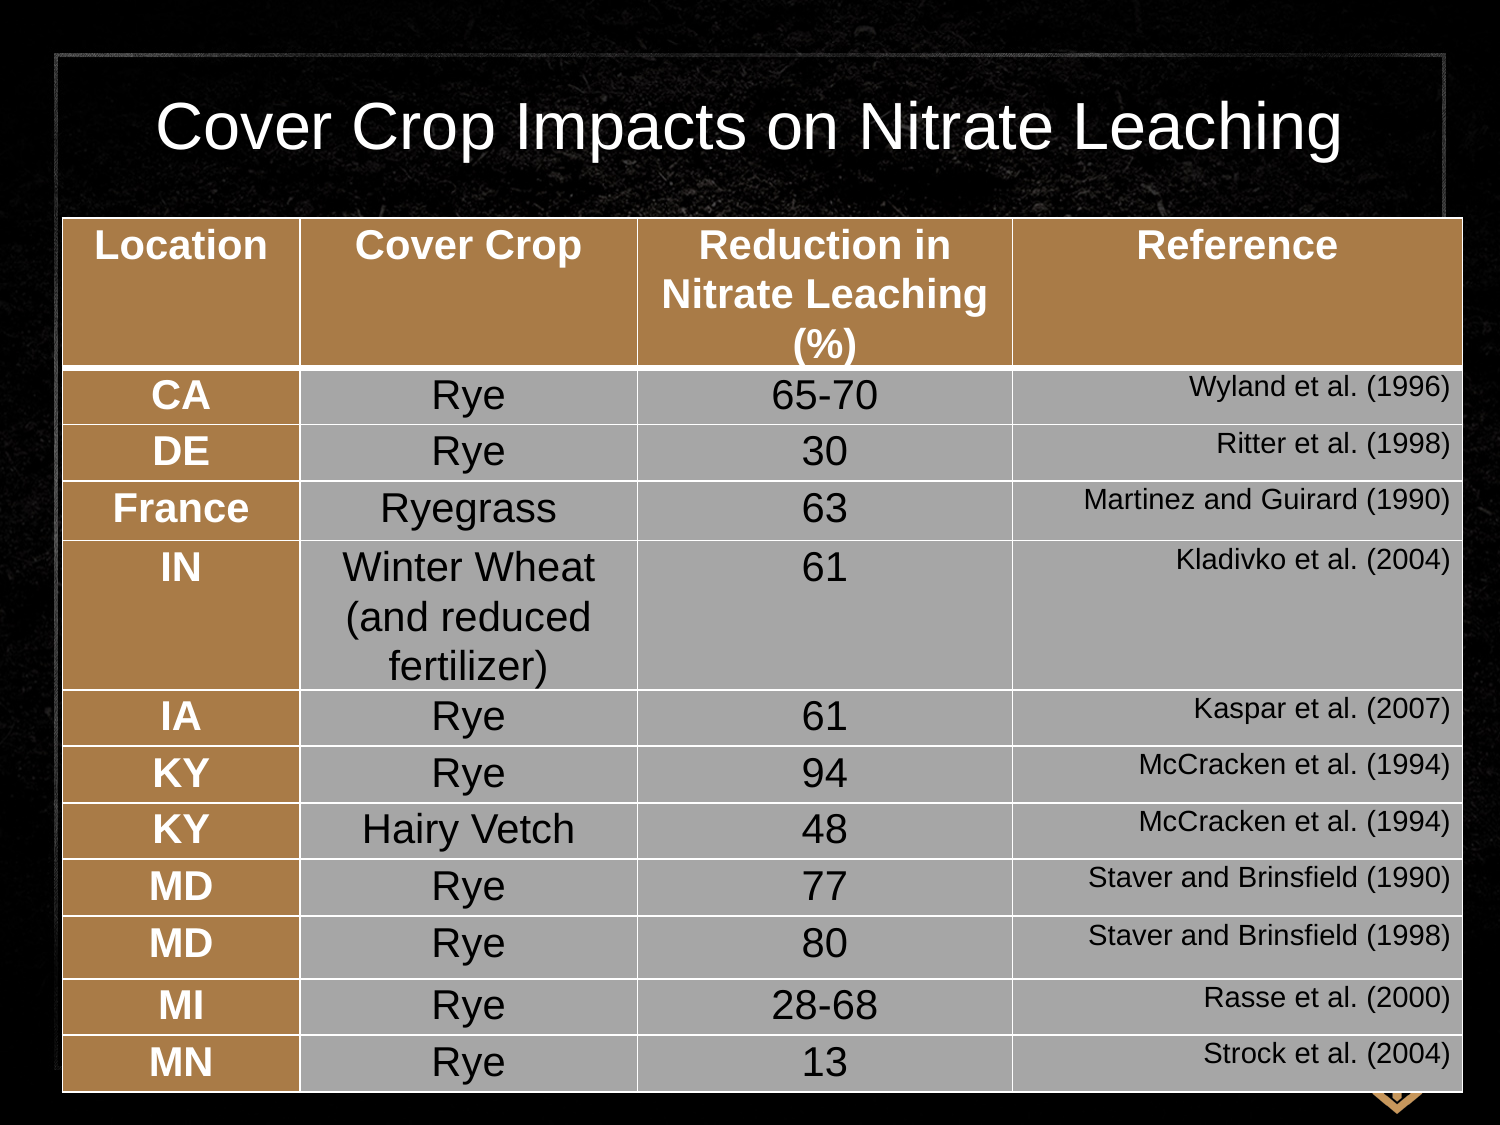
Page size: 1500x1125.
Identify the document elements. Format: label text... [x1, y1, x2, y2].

table_cell Rye [301, 980, 637, 1034]
table_cell Kladivko et al. (2004) [1013, 541, 1462, 689]
table_cell Rasse et al. (2000) [1013, 980, 1462, 1034]
table_cell Rye [301, 371, 637, 424]
table_cell 80 [638, 917, 1012, 978]
table_cell Rye [301, 860, 637, 915]
table_cell MI [63, 980, 299, 1034]
table_cell 61 [638, 691, 1012, 745]
table_header Cover Crop [301, 219, 637, 365]
table_cell Rye [301, 1036, 637, 1091]
table_cell MN [63, 1036, 299, 1091]
table_cell Strock et al. (2004) [1013, 1036, 1337, 1091]
table_cell Staver and Brinsfield (1998) [1013, 917, 1462, 978]
table_cell MD [63, 860, 299, 915]
table_cell Martinez and Guirard (1990) [1013, 482, 1462, 540]
table_cell IN [63, 541, 299, 689]
table_cell IA [63, 691, 299, 745]
table_cell Rye [301, 917, 637, 978]
table_cell Ryegrass [301, 482, 637, 540]
table_header Reduction in Nitrate Leaching (%) [638, 219, 1012, 365]
table_cell Rye [301, 425, 637, 480]
table_cell 77 [638, 860, 1012, 915]
table_header Location [63, 219, 299, 365]
table_cell 13 [638, 1036, 1012, 1091]
table_cell Ritter et al. (1998) [1013, 425, 1462, 480]
table_cell 63 [638, 482, 1012, 540]
picture [0, 0, 1500, 1125]
table_cell KY [63, 747, 299, 802]
table_header Reference [1013, 219, 1462, 365]
table_cell Kaspar et al. (2007) [1013, 691, 1462, 745]
table_cell Wyland et al. (1996) [1013, 371, 1462, 424]
table_cell France [63, 482, 299, 540]
table_cell McCracken et al. (1994) [1013, 804, 1462, 858]
table_cell McCracken et al. (1994) [1013, 747, 1462, 802]
table_cell Rye [301, 747, 637, 802]
table_cell Staver and Brinsfield (1990) [1013, 860, 1462, 915]
table_cell Rye [301, 691, 637, 745]
table_cell Winter Wheat (and reduced fertilizer) [301, 541, 637, 689]
table_cell 48 [638, 804, 1012, 858]
table_cell 28-68 [638, 980, 1012, 1034]
table_cell 94 [638, 747, 1012, 802]
table_cell 61 [638, 541, 1012, 689]
table_cell 30 [638, 425, 1012, 480]
table_cell CA [63, 371, 299, 424]
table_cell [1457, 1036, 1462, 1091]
table_cell 65-70 [638, 371, 1012, 424]
table_cell Hairy Vetch [301, 804, 637, 858]
title Cover Crop Impacts on Nitrate Leaching [112, 75, 1388, 161]
table_cell KY [63, 804, 299, 858]
table_cell DE [63, 425, 299, 480]
table_cell MD [63, 917, 299, 978]
